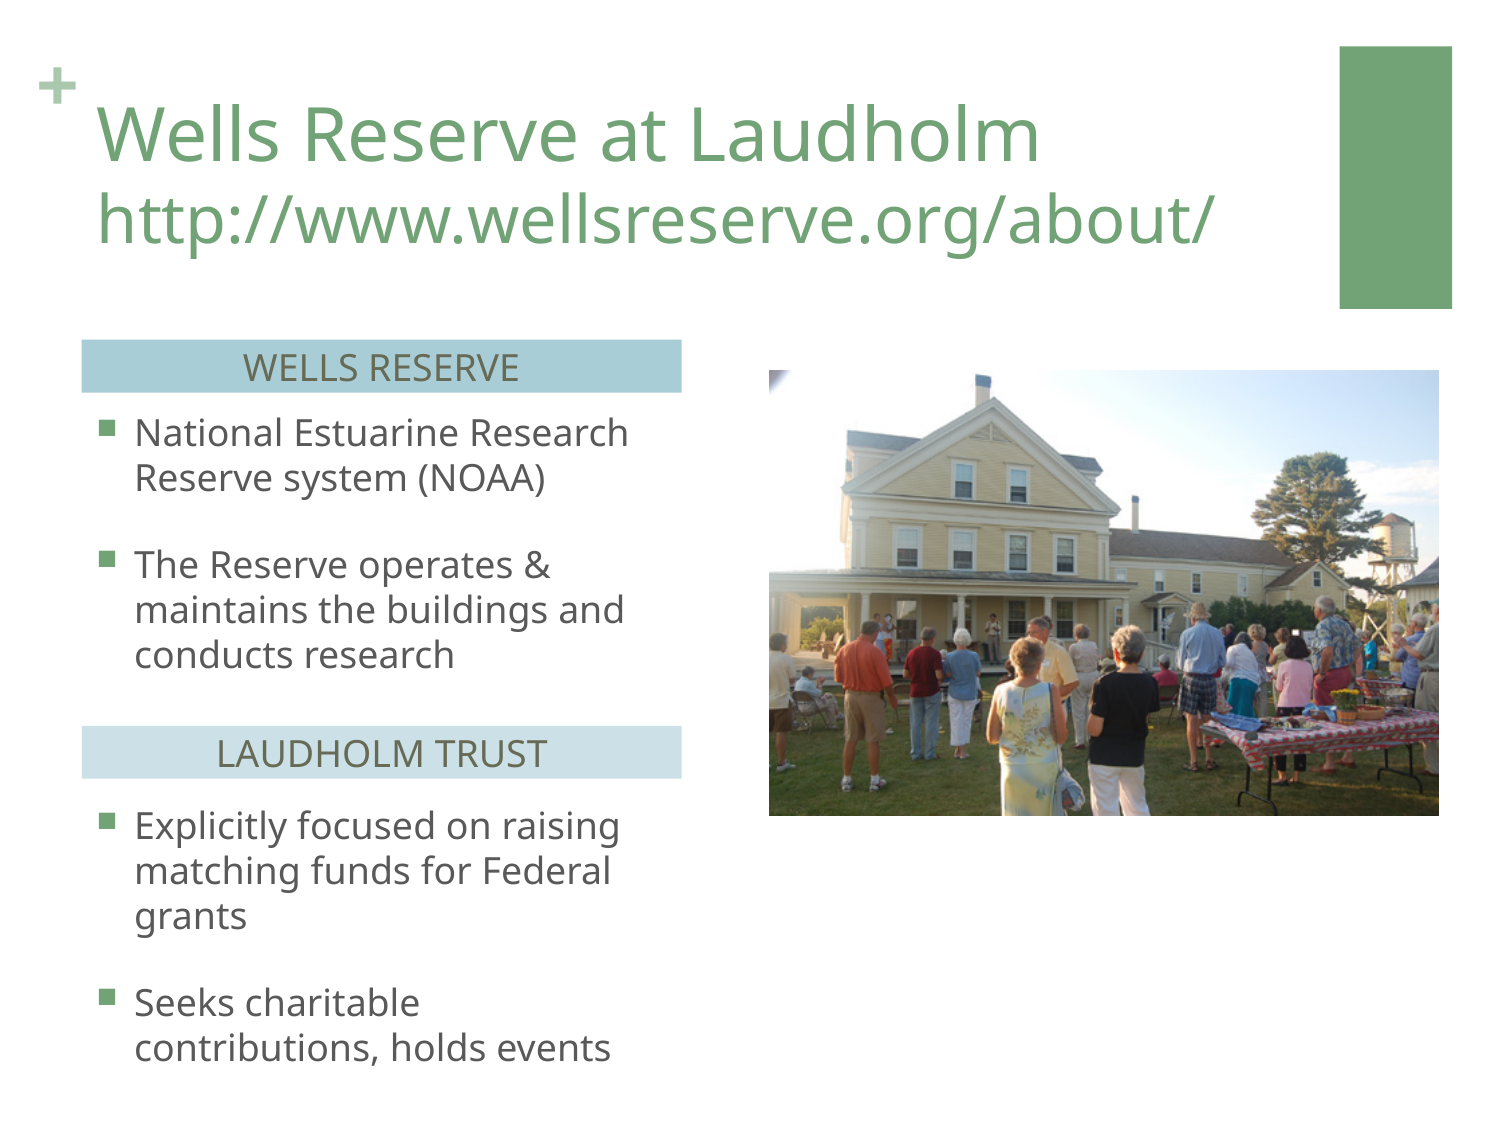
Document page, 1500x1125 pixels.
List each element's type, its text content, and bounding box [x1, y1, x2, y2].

title Wells Reserve at Laudholm http://www.wellsreserve.org/about/ [81, 79, 1322, 263]
picture [768, 370, 1440, 816]
list National Estuarine Research Reserve system (NOAA) The Reserve operates & maintains the buildings and conducts research [81, 401, 682, 695]
list Explicitly focused on raising matching funds for Federal grants Seeks charitable contributions, holds events [81, 794, 682, 1088]
list WELLS RESERVE [81, 339, 682, 393]
list LAUDHOLM TRUST [81, 725, 682, 779]
